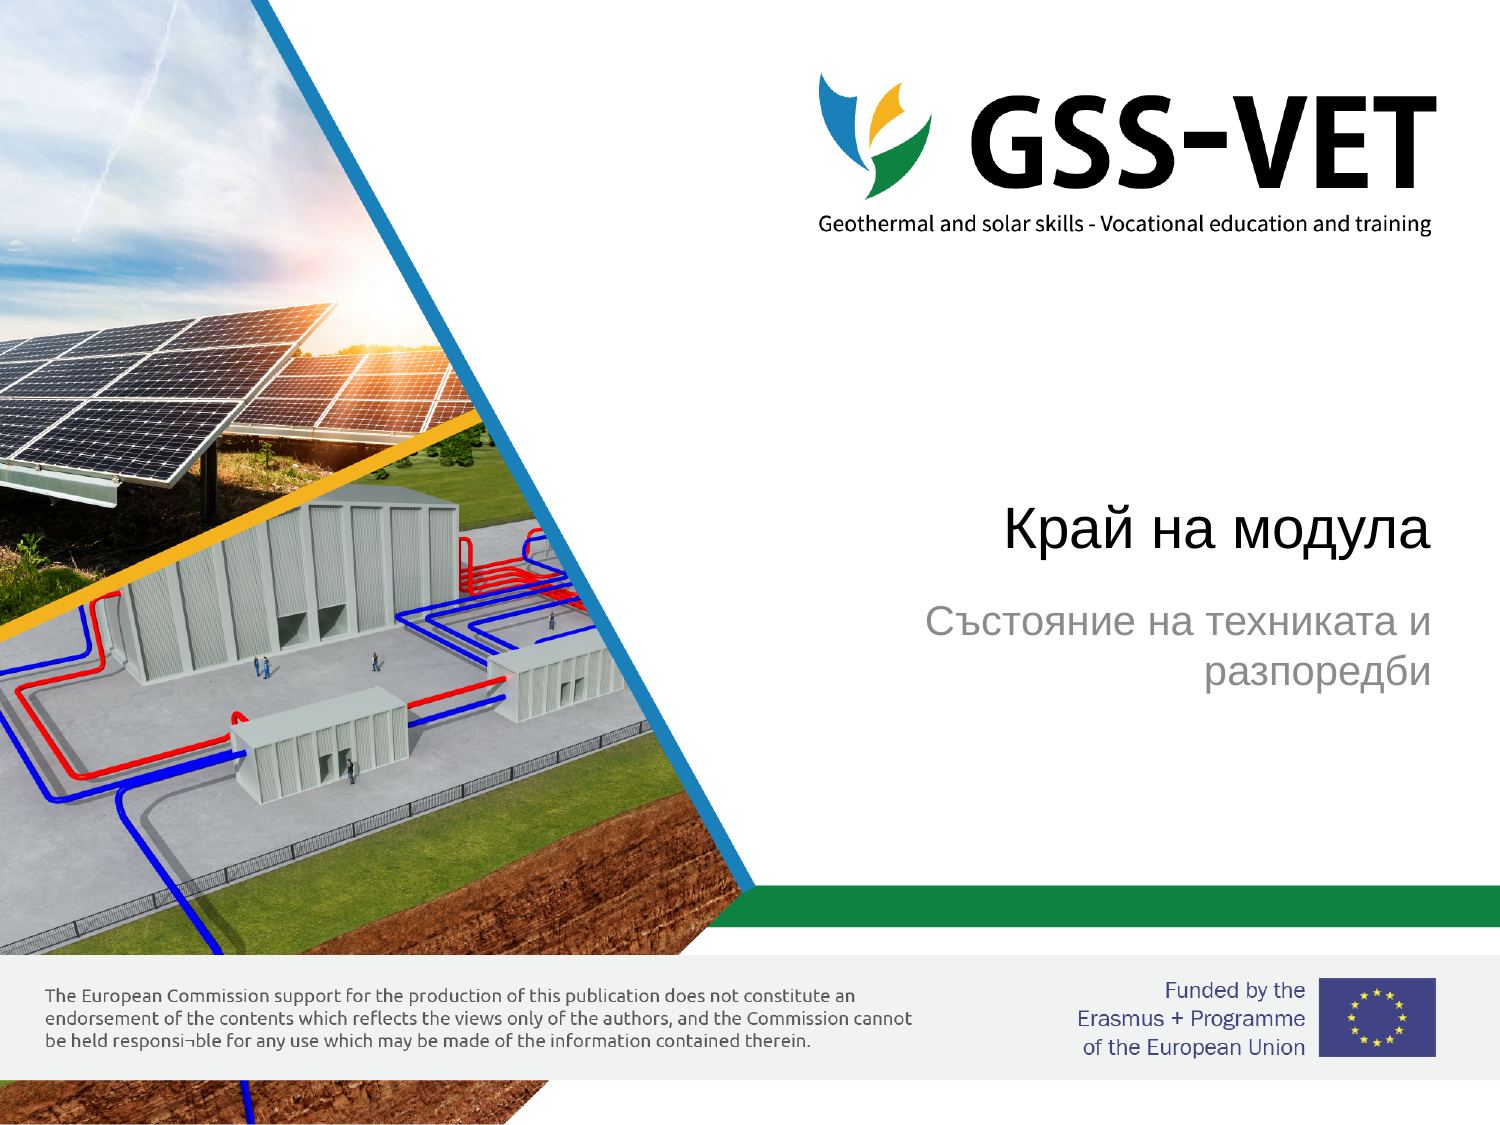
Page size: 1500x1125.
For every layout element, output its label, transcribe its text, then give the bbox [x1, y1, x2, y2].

title Край на модула [655, 326, 1447, 568]
picture [0, 0, 1500, 1125]
subtitle Състояние на техниката и разпоредби [750, 586, 1447, 874]
